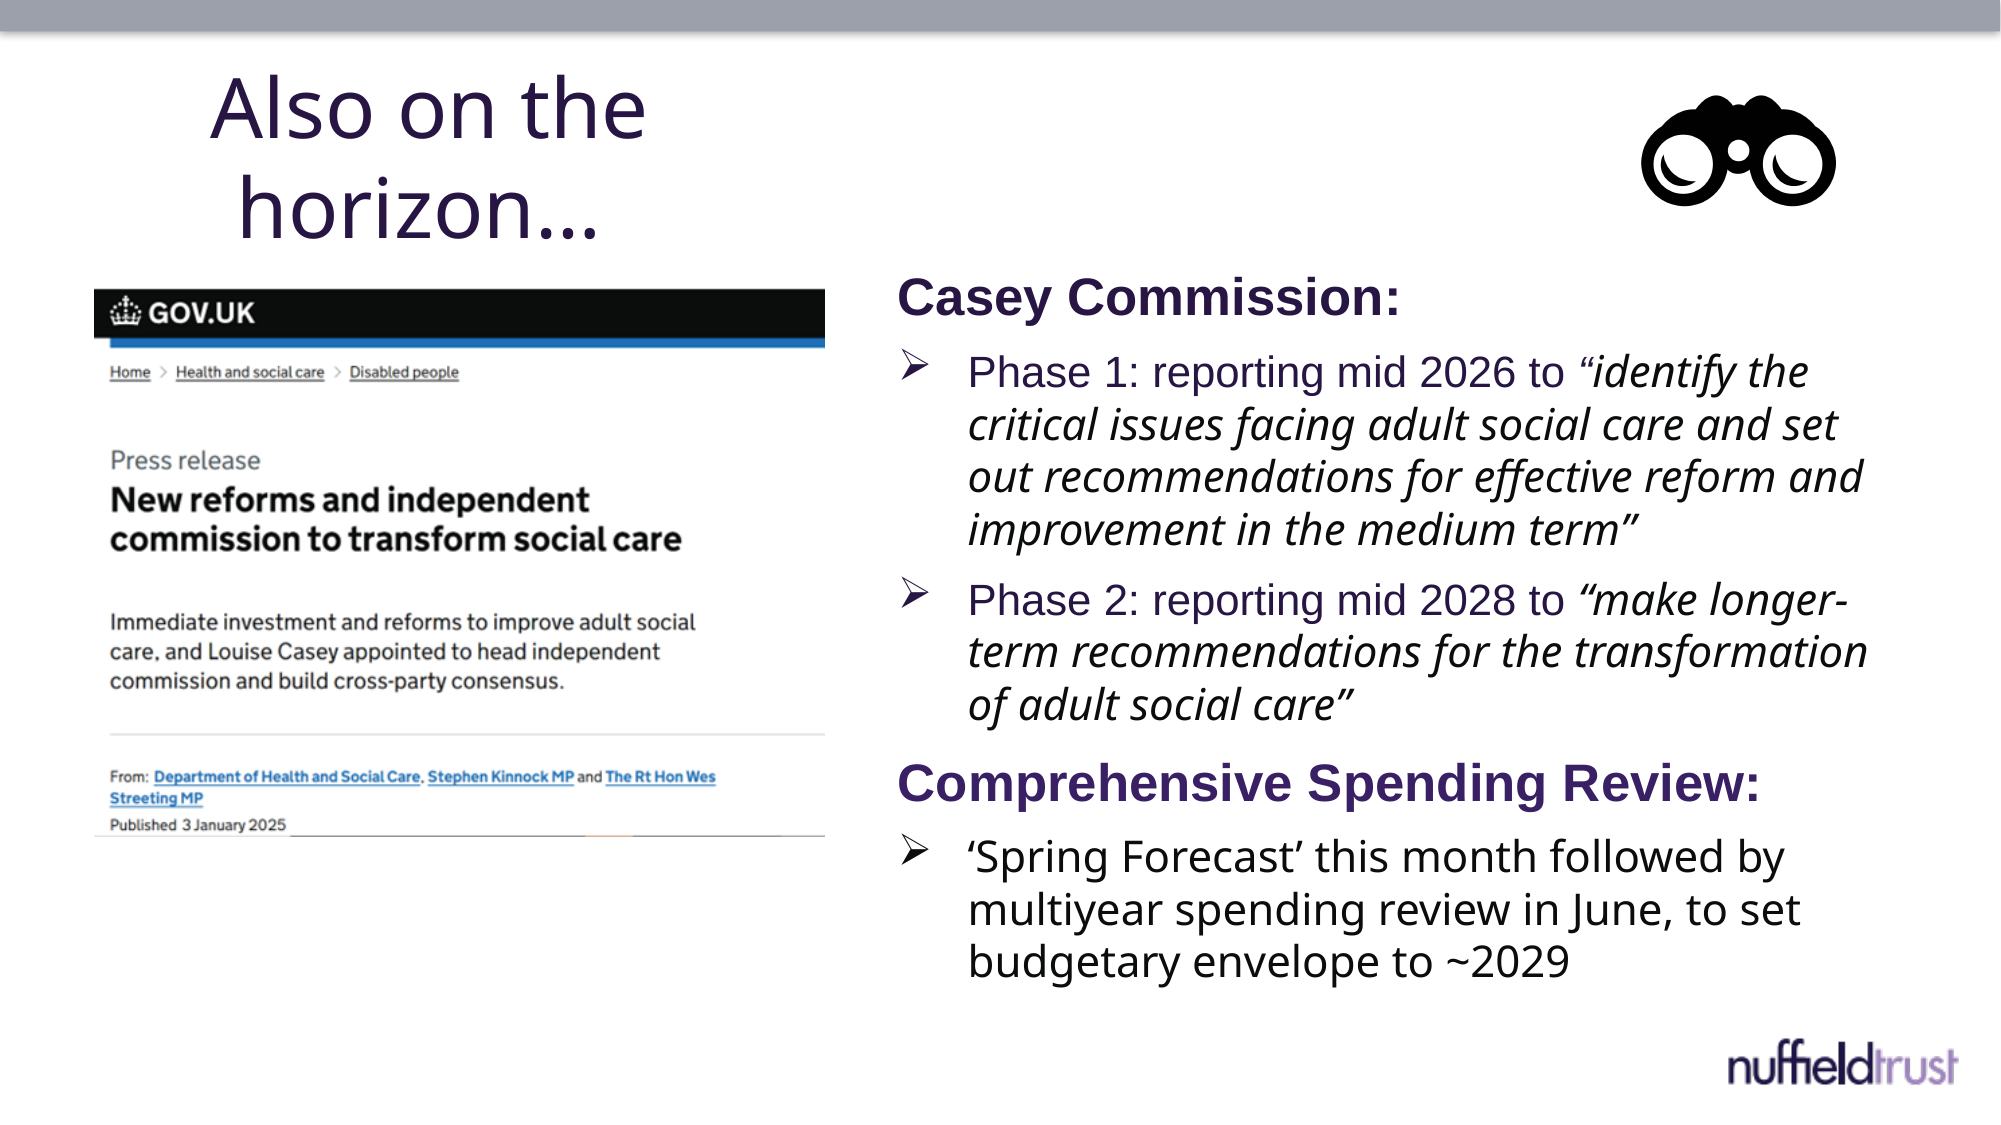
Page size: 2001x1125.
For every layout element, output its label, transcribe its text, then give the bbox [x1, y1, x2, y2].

picture [1611, 34, 1866, 289]
list Casey Commission: Phase 1: reporting mid 2026 to “identify the critical issues facing adult social care and set out recommendations for effective reform and improvement in the medium term” Phase 2: reporting mid 2028 to “make longer-term recommendations for the transformation of adult social care” Comprehensive Spending Review: ‘Spring Forecast’ this month followed by multiyear spending review in June, to set budgetary envelope to ~2029 [882, 255, 1900, 1005]
title Also on the horizon… [50, 48, 810, 197]
picture [94, 288, 826, 837]
